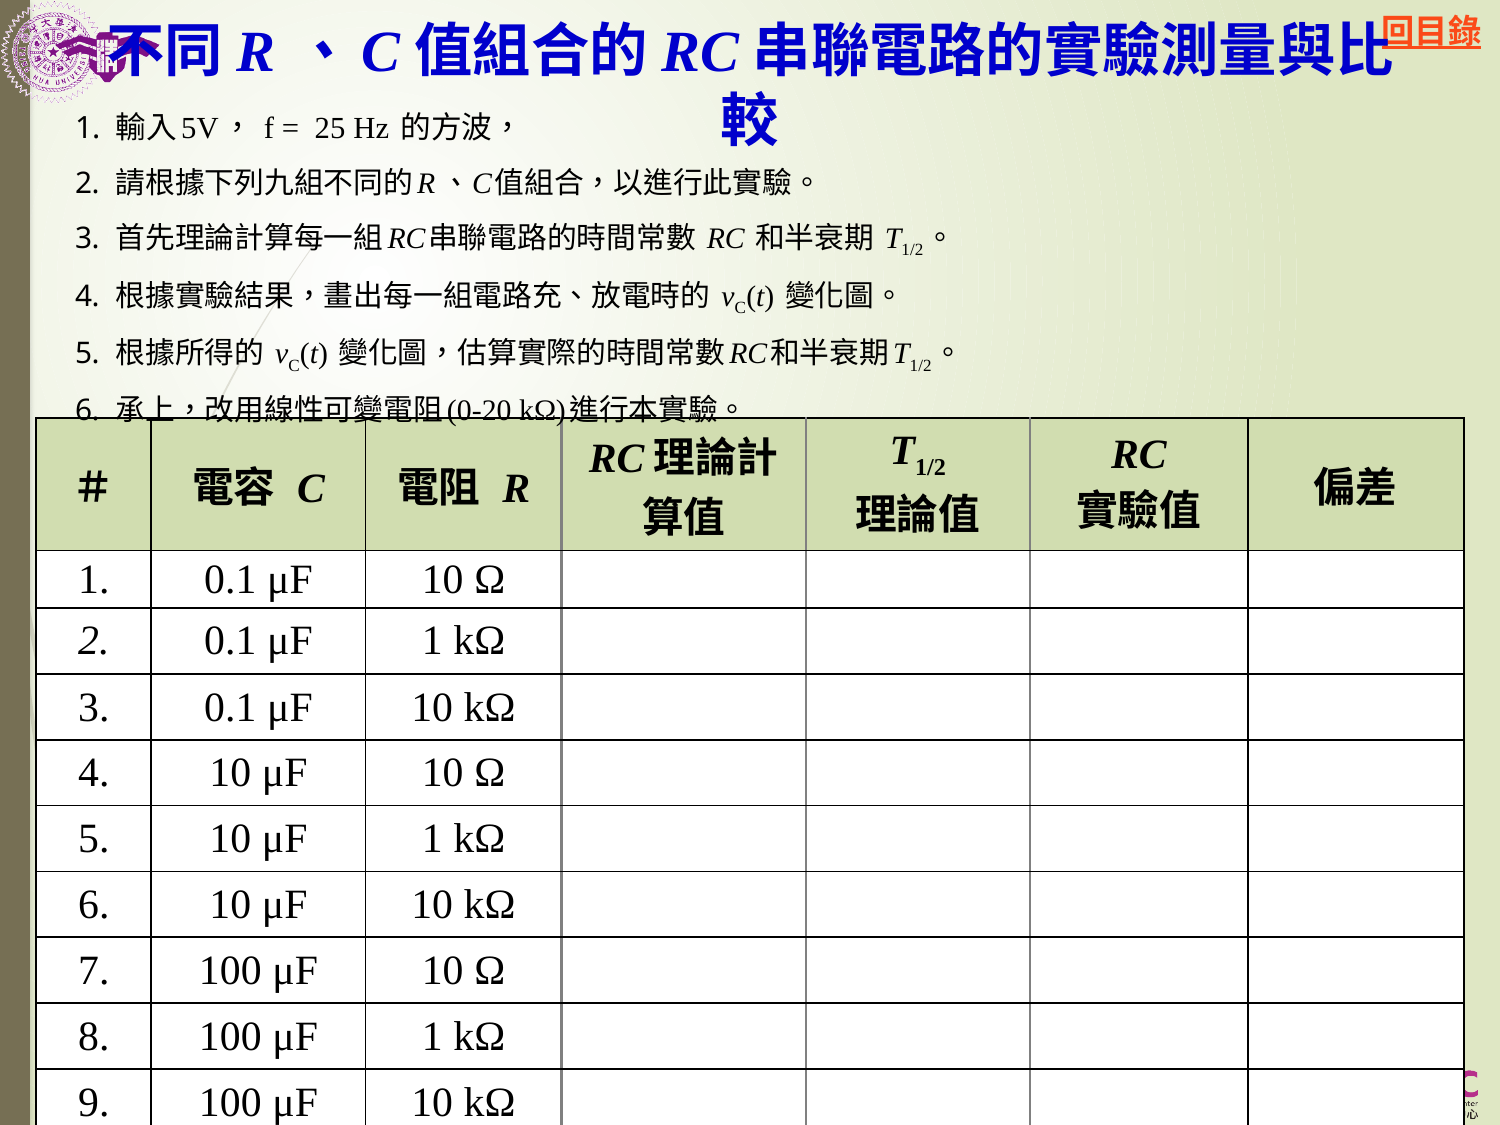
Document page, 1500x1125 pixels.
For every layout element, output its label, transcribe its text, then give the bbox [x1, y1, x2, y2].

table_cell 5. [37, 806, 150, 871]
table_cell 0.1 μF [152, 675, 365, 739]
table_cell [807, 806, 1029, 871]
table_cell [807, 551, 1029, 607]
table_cell [563, 938, 805, 1002]
table_cell [1031, 675, 1247, 739]
table_cell 3. [37, 675, 150, 739]
table_cell [563, 675, 805, 739]
table_cell [807, 741, 1029, 805]
table_cell 4. [37, 741, 150, 805]
picture [1465, 1068, 1478, 1125]
picture [0, 0, 166, 104]
table_cell 10 μF [152, 806, 365, 871]
table_cell [1031, 551, 1247, 607]
table_cell 10 Ω [366, 551, 560, 607]
table_cell 1 kΩ [366, 609, 560, 673]
table_cell [1249, 1070, 1463, 1125]
table_cell [563, 551, 805, 607]
table_cell 0.1 μF [152, 551, 365, 607]
table_cell [807, 1004, 1029, 1068]
table_cell 10 Ω [366, 741, 560, 805]
table_cell [563, 609, 805, 673]
table_cell [1249, 741, 1463, 805]
table_header RC理論計算值 [563, 438, 805, 550]
table_cell 10 μF [152, 872, 365, 936]
table_cell 8. [37, 1004, 150, 1068]
table_cell [807, 872, 1029, 936]
table_cell 10 μF [152, 741, 365, 805]
table_cell 7. [37, 938, 150, 1002]
table_cell [1031, 1004, 1247, 1068]
table_header RC 實驗值 [1031, 438, 1247, 550]
table_cell [1249, 609, 1463, 673]
table_cell 100 μF [152, 1004, 365, 1068]
table_cell 2. [37, 609, 150, 673]
list 輸入5V， f = 25 Hz 的方波， 請根據下列九組不同的R、C值組合，以進行此實驗。 首先理論計算每一組RC串聯電路的時間常數 RC 和半衰期 T1/2。 根據實驗結果，畫出每一組電路充、放電時的 vC(t) 變化圖。 根據所得的 vC(t) 變化圖，估算實際的時間常數RC和半衰期T1/2。 承上，改用線性可變電阻(0-20 kΩ)進行本實驗。 [60, 86, 1440, 438]
table_cell [563, 1004, 805, 1068]
table_header 偏差 [1249, 419, 1463, 550]
table_cell [563, 872, 805, 936]
table_cell 1 kΩ [366, 1004, 560, 1068]
table_header 電阻 R [366, 438, 560, 550]
table_cell 10 kΩ [366, 1070, 560, 1125]
table_cell [1031, 872, 1247, 936]
table_cell [1031, 806, 1247, 871]
table_cell 1 kΩ [366, 806, 560, 871]
table_cell 10 kΩ [366, 872, 560, 936]
table_cell 6. [37, 872, 150, 936]
table_header T1/2 理論值 [807, 438, 1029, 550]
table_cell 10 kΩ [366, 675, 560, 739]
table_cell [1249, 938, 1463, 1002]
table_cell [1249, 1004, 1463, 1068]
table_header 電容 C [152, 438, 365, 550]
table_cell 1. [37, 551, 150, 607]
title 不同R、C值組合的RC串聯電路的實驗測量與比較 [88, 6, 1411, 86]
table_cell [1031, 938, 1247, 1002]
table_cell [1249, 551, 1463, 607]
table_cell [1031, 1070, 1247, 1125]
table_cell [1031, 609, 1247, 673]
table_cell [563, 741, 805, 805]
table_cell 100 μF [152, 938, 365, 1002]
table_cell [1031, 741, 1247, 805]
table_header ＃ [37, 419, 150, 550]
table_cell [807, 1070, 1029, 1125]
table_cell [1249, 872, 1463, 936]
table_cell 9. [37, 1070, 150, 1125]
table_cell [563, 806, 805, 871]
table_cell [807, 675, 1029, 739]
table_cell [807, 609, 1029, 673]
table_cell [1249, 806, 1463, 871]
table_cell [563, 1070, 805, 1125]
table_cell 0.1 μF [152, 609, 365, 673]
table_cell 10 Ω [366, 938, 560, 1002]
table_cell [807, 938, 1029, 1002]
table_cell [1249, 675, 1463, 739]
table_cell 100 μF [152, 1070, 365, 1125]
